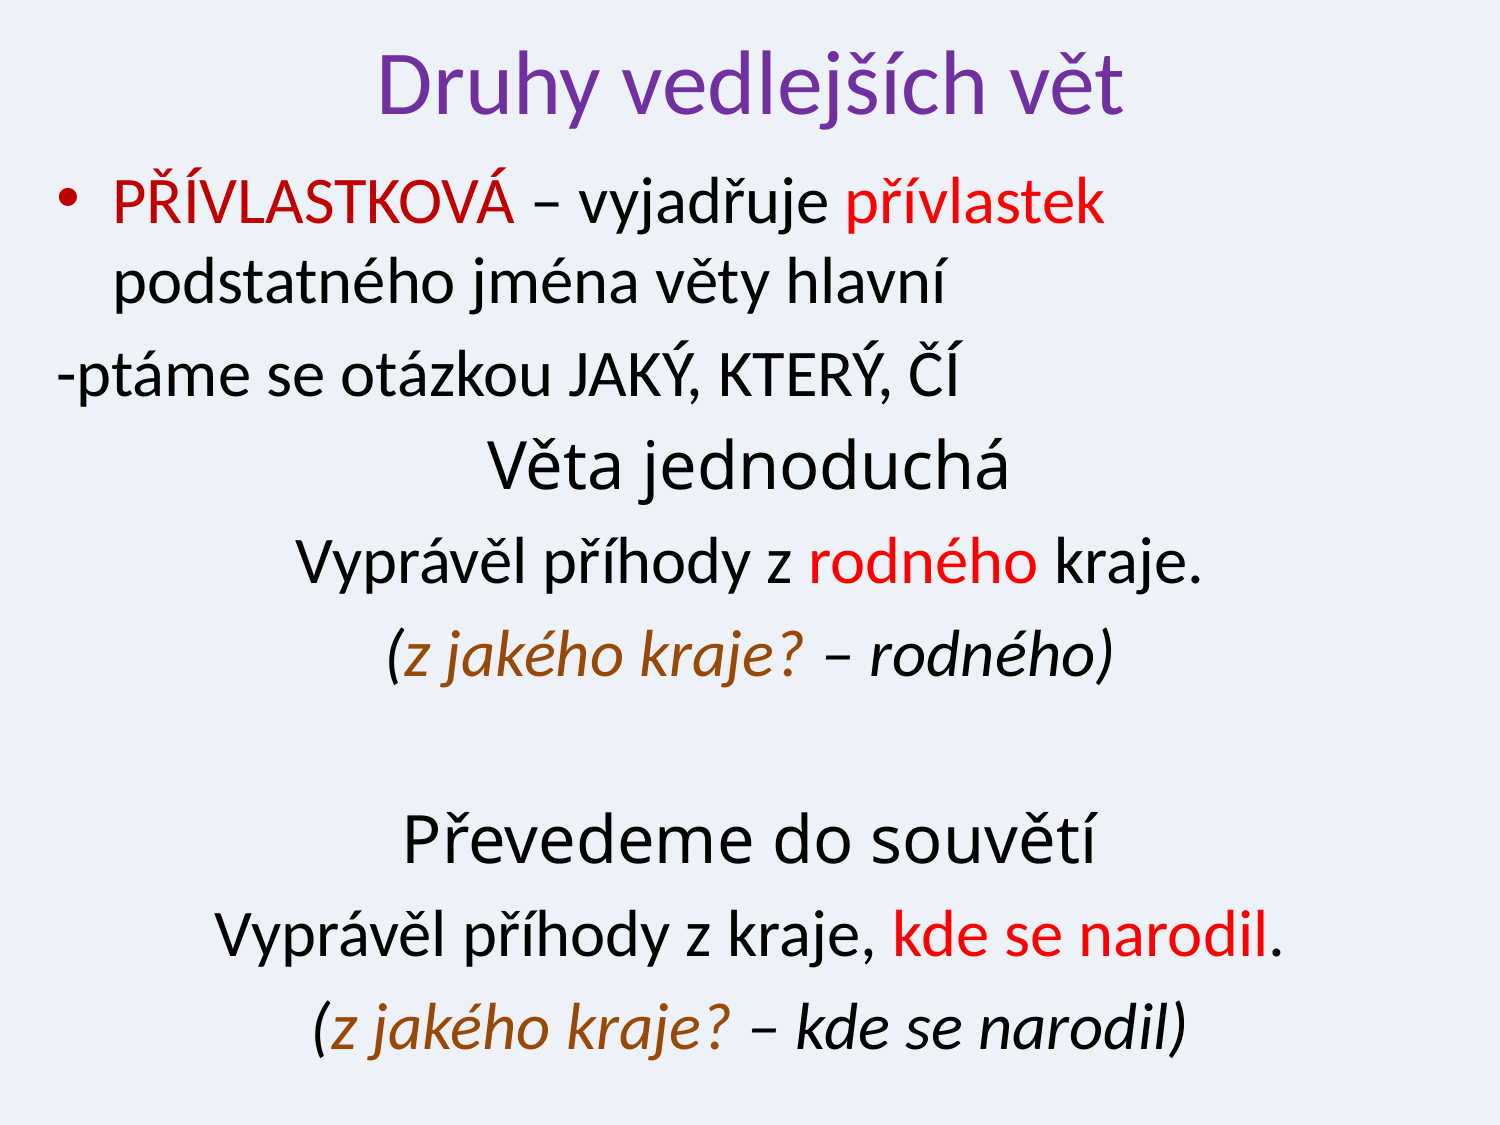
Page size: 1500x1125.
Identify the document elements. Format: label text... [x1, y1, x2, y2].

list PŘÍVLASTKOVÁ – vyjadřuje přívlastek podstatného jména věty hlavní -ptáme se otázkou JAKÝ, KTERÝ, ČÍ Věta jednoduchá Vyprávěl příhody z rodného kraje. (z jakého kraje? – rodného) Převedeme do souvětí Vyprávěl příhody z kraje, kde se narodil. (z jakého kraje? – kde se narodil) [41, 149, 1459, 1106]
title Druhy vedlejších vět [76, 0, 1427, 149]
